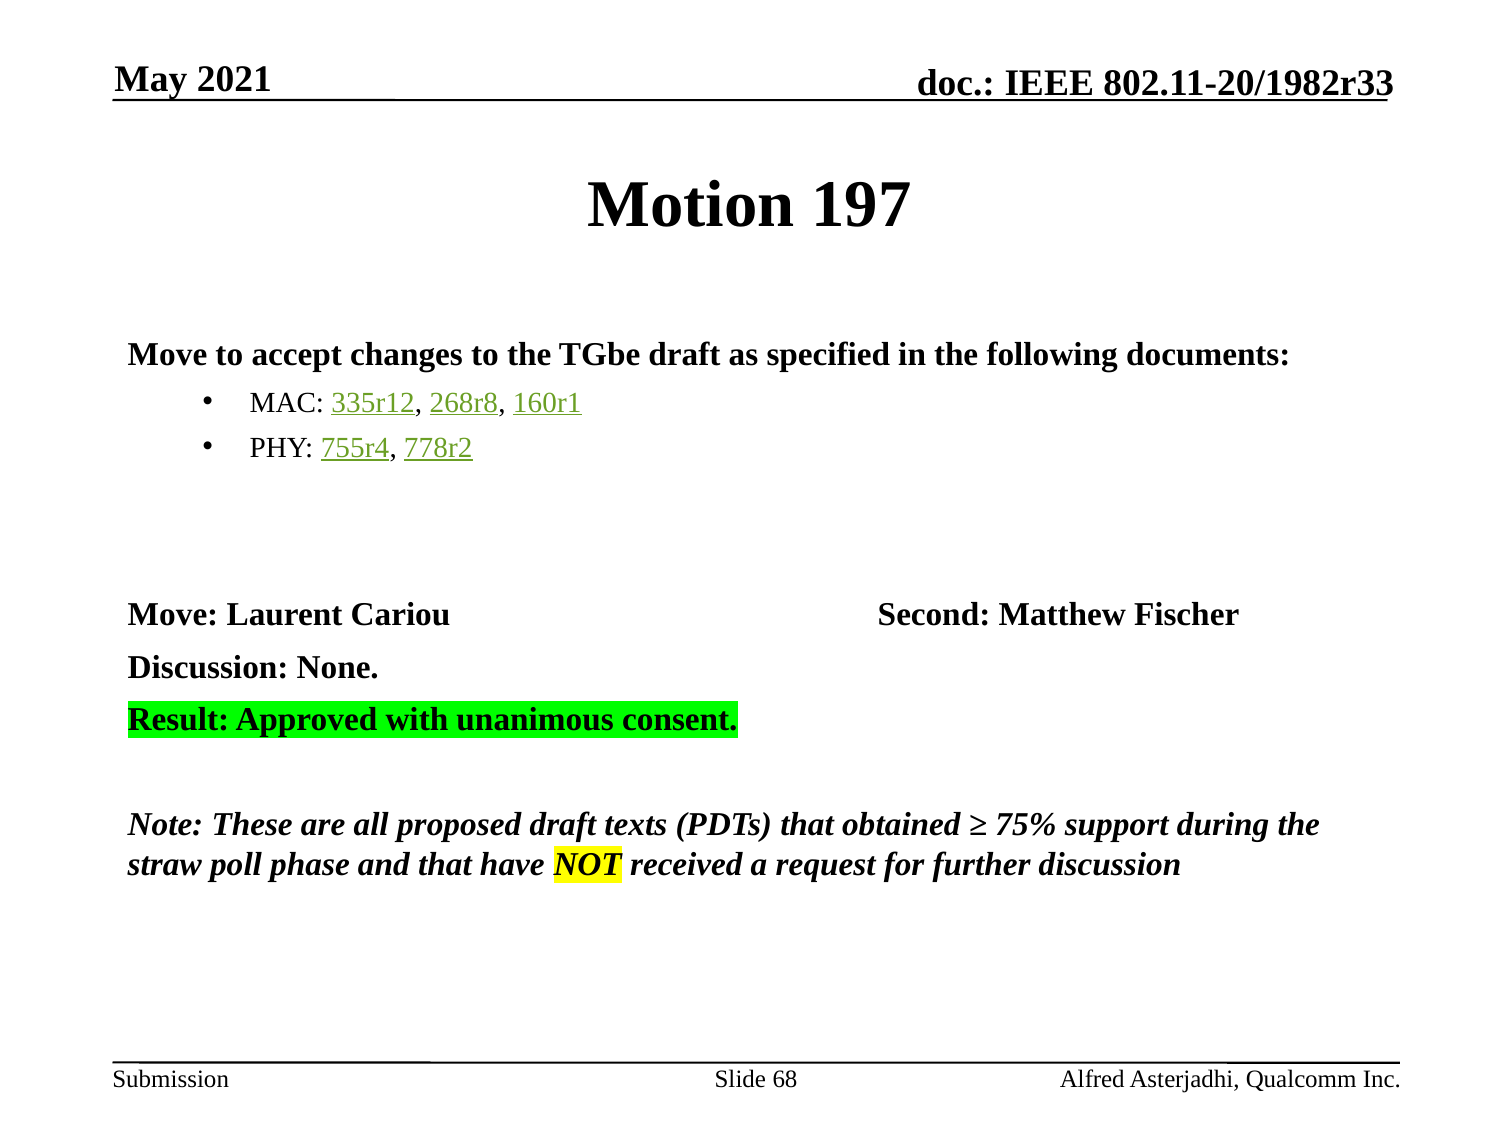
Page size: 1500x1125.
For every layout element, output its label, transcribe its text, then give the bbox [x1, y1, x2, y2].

footer Alfred Asterjadhi, Qualcomm Inc. [878, 1061, 1402, 1093]
title Motion 197 [112, 112, 1388, 288]
list Move to accept changes to the TGbe draft as specified in the following documents: MAC: 335r12, 268r8, 160r1 PHY: 755r4, 778r2 Move: Laurent Cariou Second: Matthew Fischer Discussion: None. Result: Approved with unanimous consent. Note: These are all proposed draft texts (PDTs) that obtained ≥ 75% support during the straw poll phase and that have NOT received a request for further discussion [112, 324, 1388, 1000]
slide_number Slide 68 [712, 1061, 800, 1123]
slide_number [114, 54, 423, 100]
